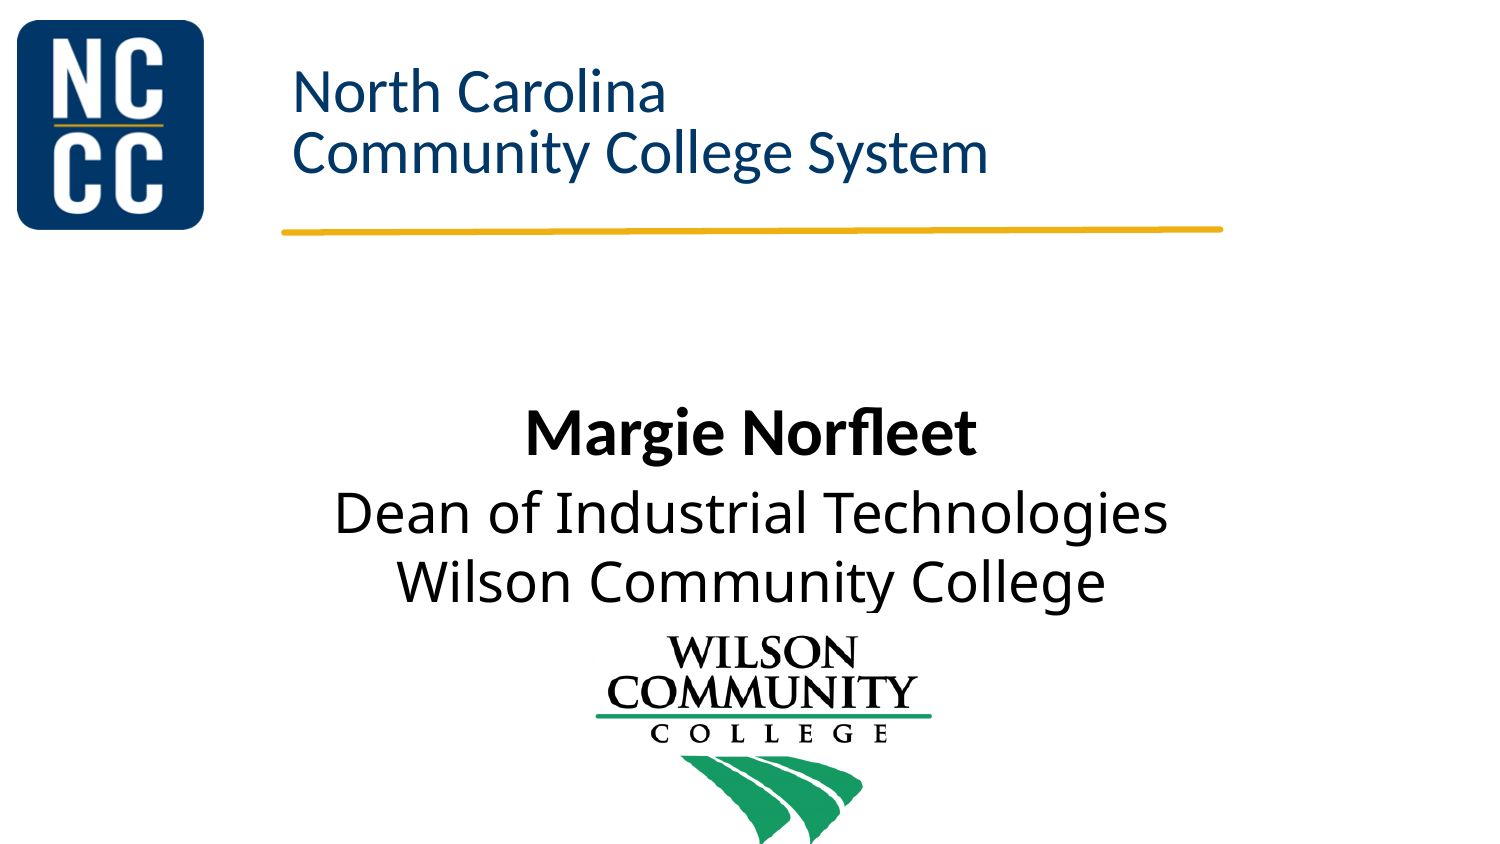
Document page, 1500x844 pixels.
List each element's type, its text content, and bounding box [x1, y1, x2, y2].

picture [17, 20, 204, 230]
title Margie Norfleet [150, 301, 1354, 477]
subtitle Dean of Industrial Technologies Wilson Community College [150, 477, 1354, 682]
picture [586, 613, 942, 844]
